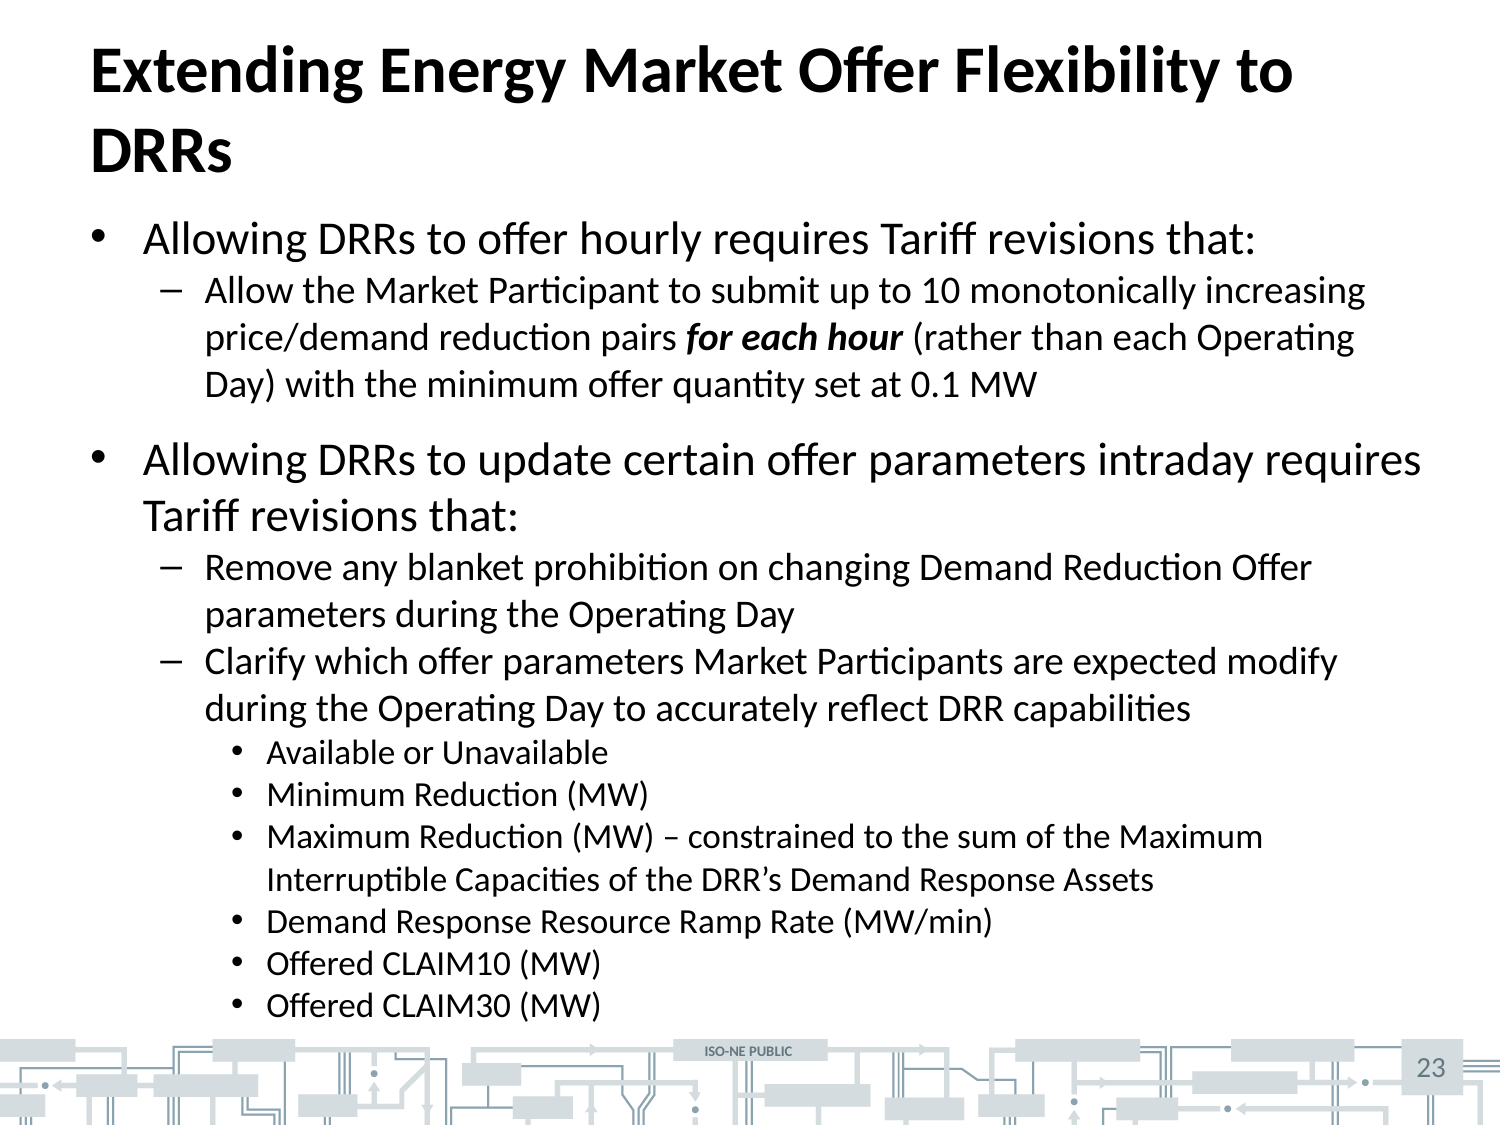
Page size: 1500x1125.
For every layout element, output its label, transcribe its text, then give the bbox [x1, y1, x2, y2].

title Extending Energy Market Offer Flexibility to DRRs [75, 12, 1425, 200]
slide_number 23 [1400, 1044, 1463, 1088]
picture [0, 1031, 1500, 1125]
list Allowing DRRs to offer hourly requires Tariff revisions that: Allow the Market Participant to submit up to 10 monotonically increasing price/demand reduction pairs for each hour (rather than each Operating Day) with the minimum offer quantity set at 0.1 MW Allowing DRRs to update certain offer parameters intraday requires Tariff revisions that: Remove any blanket prohibition on changing Demand Reduction Offer parameters during the Operating Day Clarify which offer parameters Market Participants are expected modify during the Operating Day to accurately reflect DRR capabilities Available or Unavailable Minimum Reduction (MW) Maximum Reduction (MW) – constrained to the sum of the Maximum Interruptible Capacities of the DRR’s Demand Response Assets Demand Response Resource Ramp Rate (MW/min) Offered CLAIM10 (MW) Offered CLAIM30 (MW) [75, 200, 1450, 1038]
